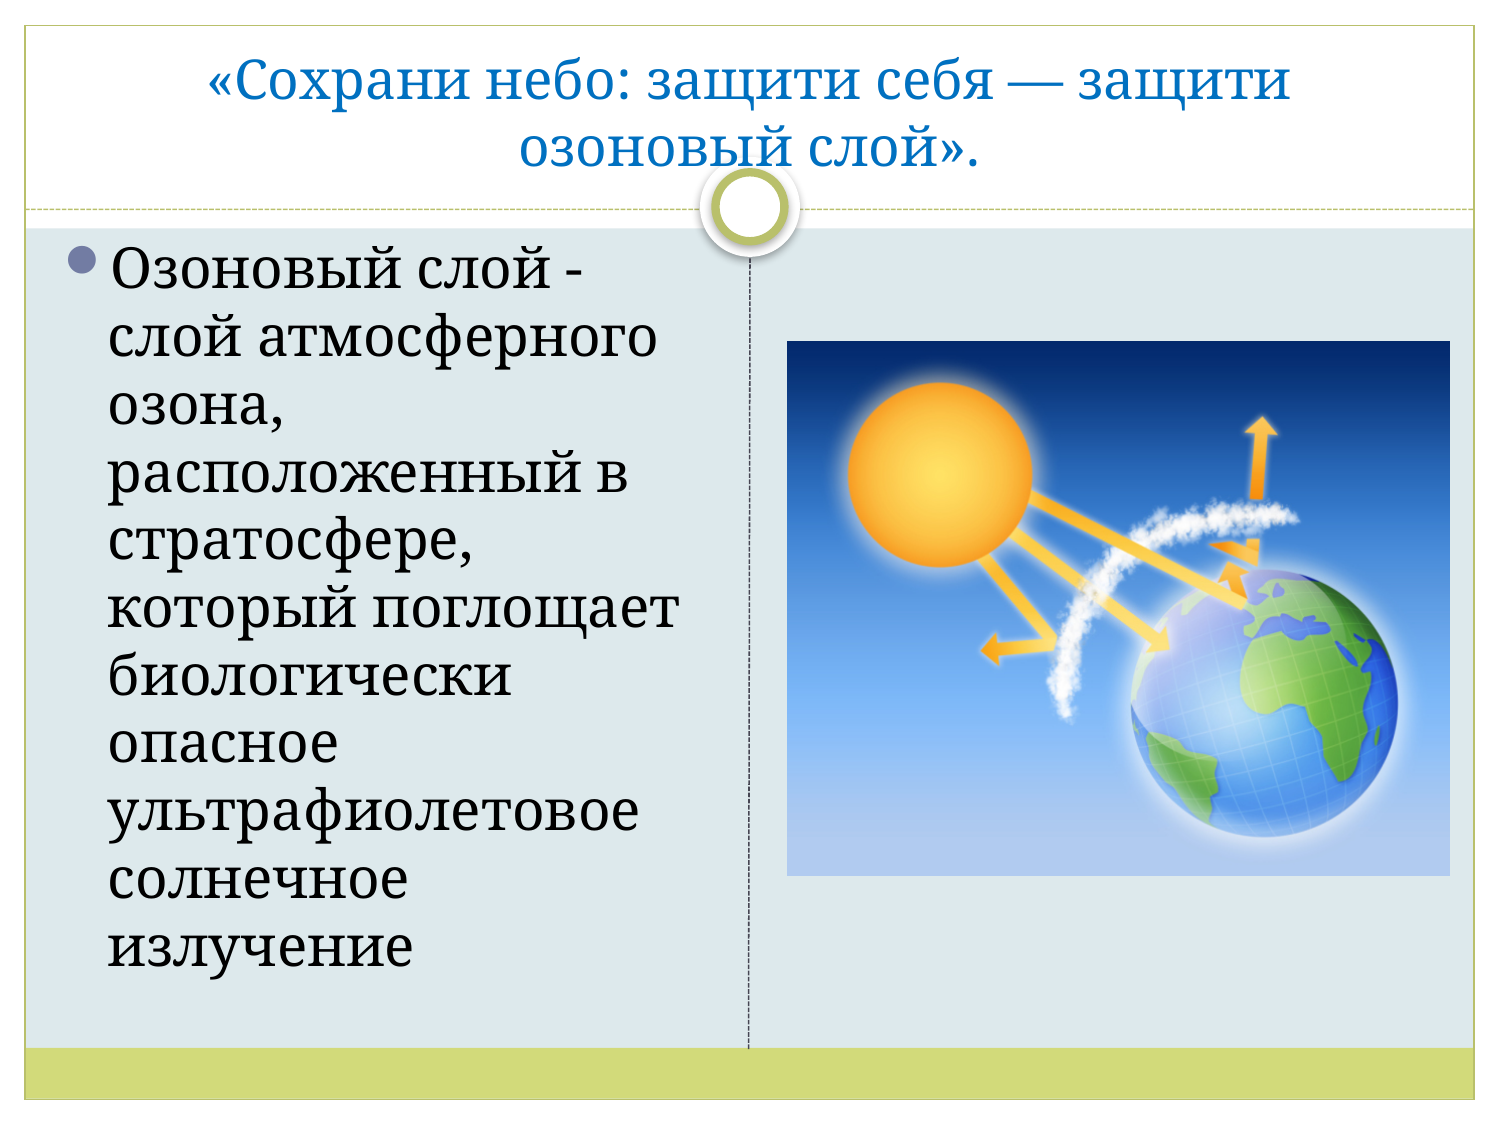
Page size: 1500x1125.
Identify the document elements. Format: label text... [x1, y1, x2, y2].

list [787, 341, 1451, 877]
title «Сохрани небо: защити себя — защити озоновый слой». [49, 37, 1450, 185]
list Озоновый слой - слой атмосферного озона, расположенный в стратосфере, который поглощает биологически опасное ультрафиолетовое солнечное излучение [49, 224, 712, 993]
